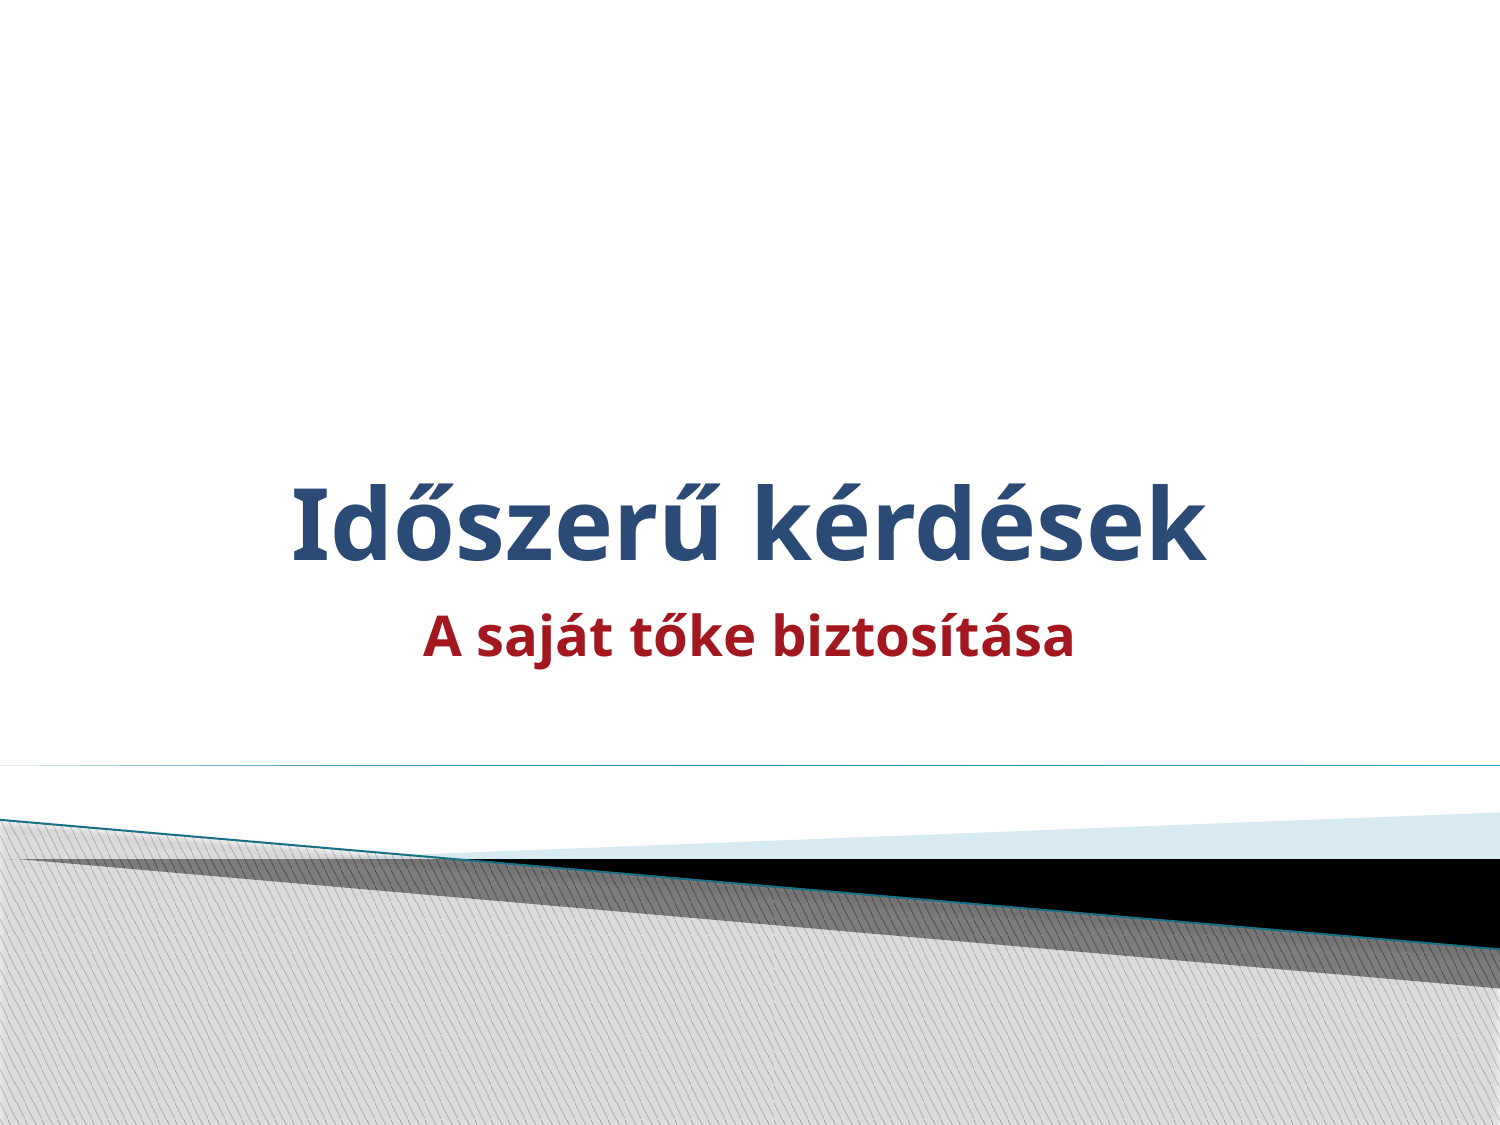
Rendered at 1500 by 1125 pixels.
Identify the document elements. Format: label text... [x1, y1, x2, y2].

picture [5, 859, 1500, 989]
subtitle A saját tőke biztosítása [112, 592, 1388, 790]
title Időszerű kérdések [112, 208, 1388, 588]
